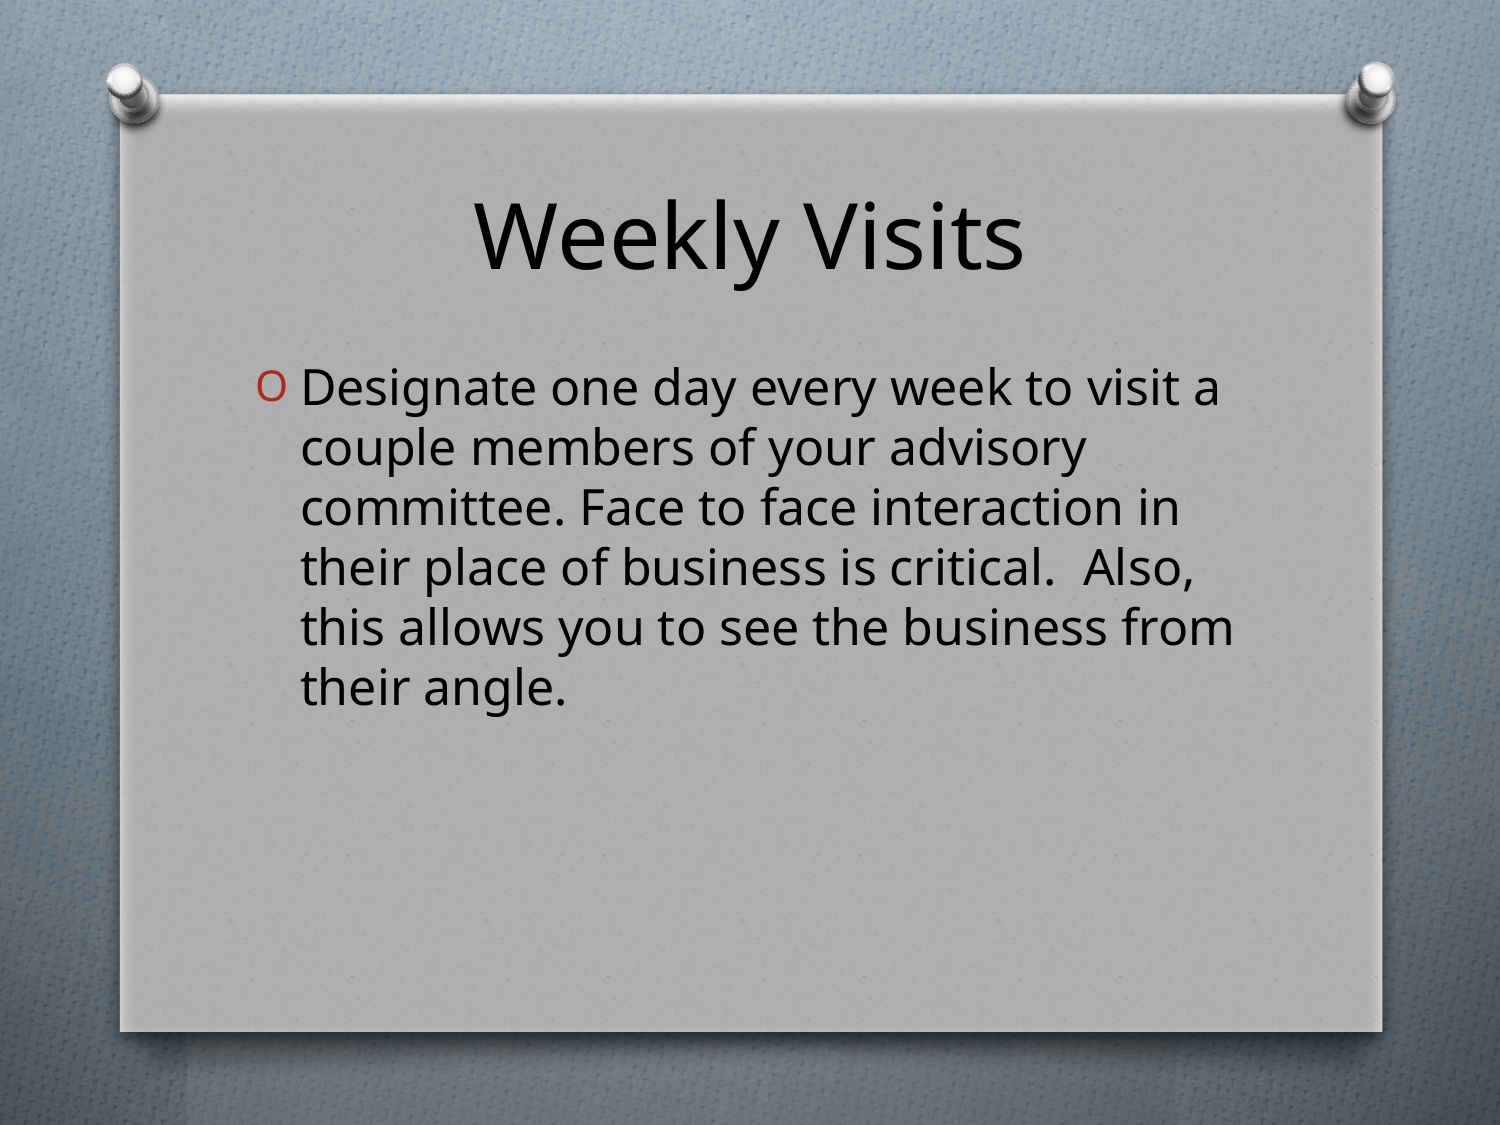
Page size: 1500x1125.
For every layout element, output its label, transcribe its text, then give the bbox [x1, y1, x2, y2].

title Weekly Visits [179, 134, 1323, 332]
list Designate one day every week to visit a couple members of your advisory committee. Face to face interaction in their place of business is critical. Also, this allows you to see the business from their angle. [240, 347, 1257, 939]
picture [75, 29, 198, 153]
picture [1317, 35, 1439, 156]
